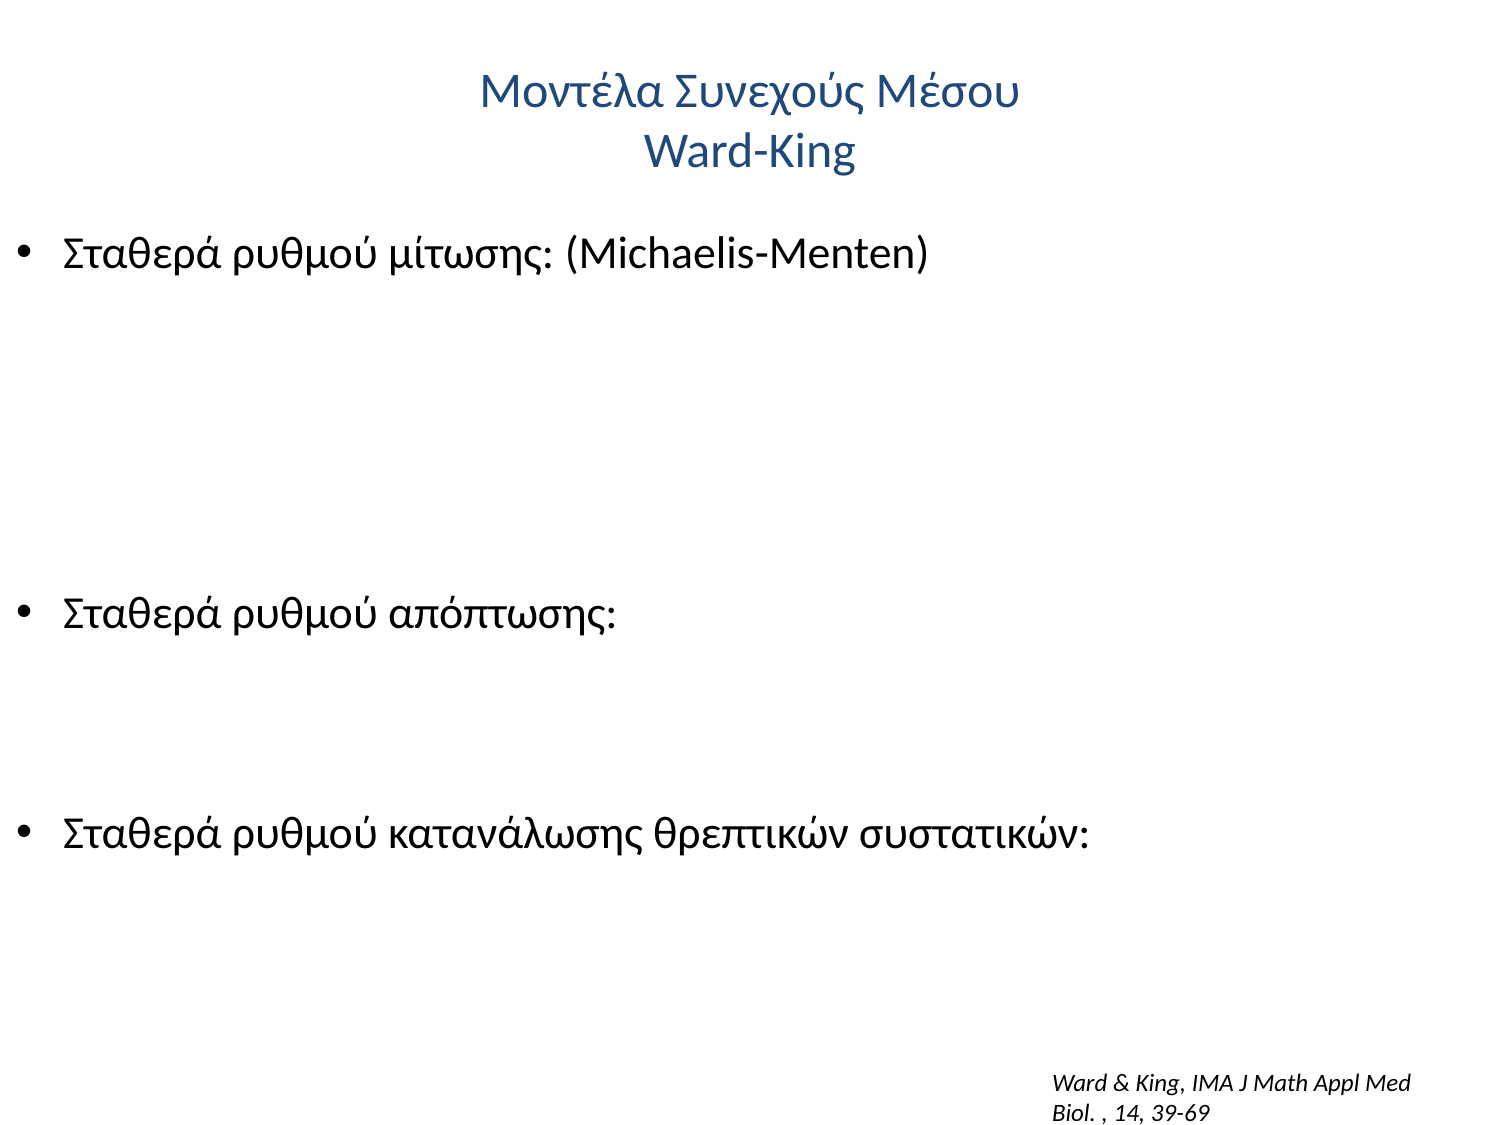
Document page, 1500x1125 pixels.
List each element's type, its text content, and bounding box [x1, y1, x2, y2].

text_box Ward & King, IMA J Math Appl Med Biol. , 14, 39-69 [1037, 1059, 1475, 1125]
text_box Μοντέλα Συνεχούς Μέσου Ward-King [0, 49, 1500, 185]
